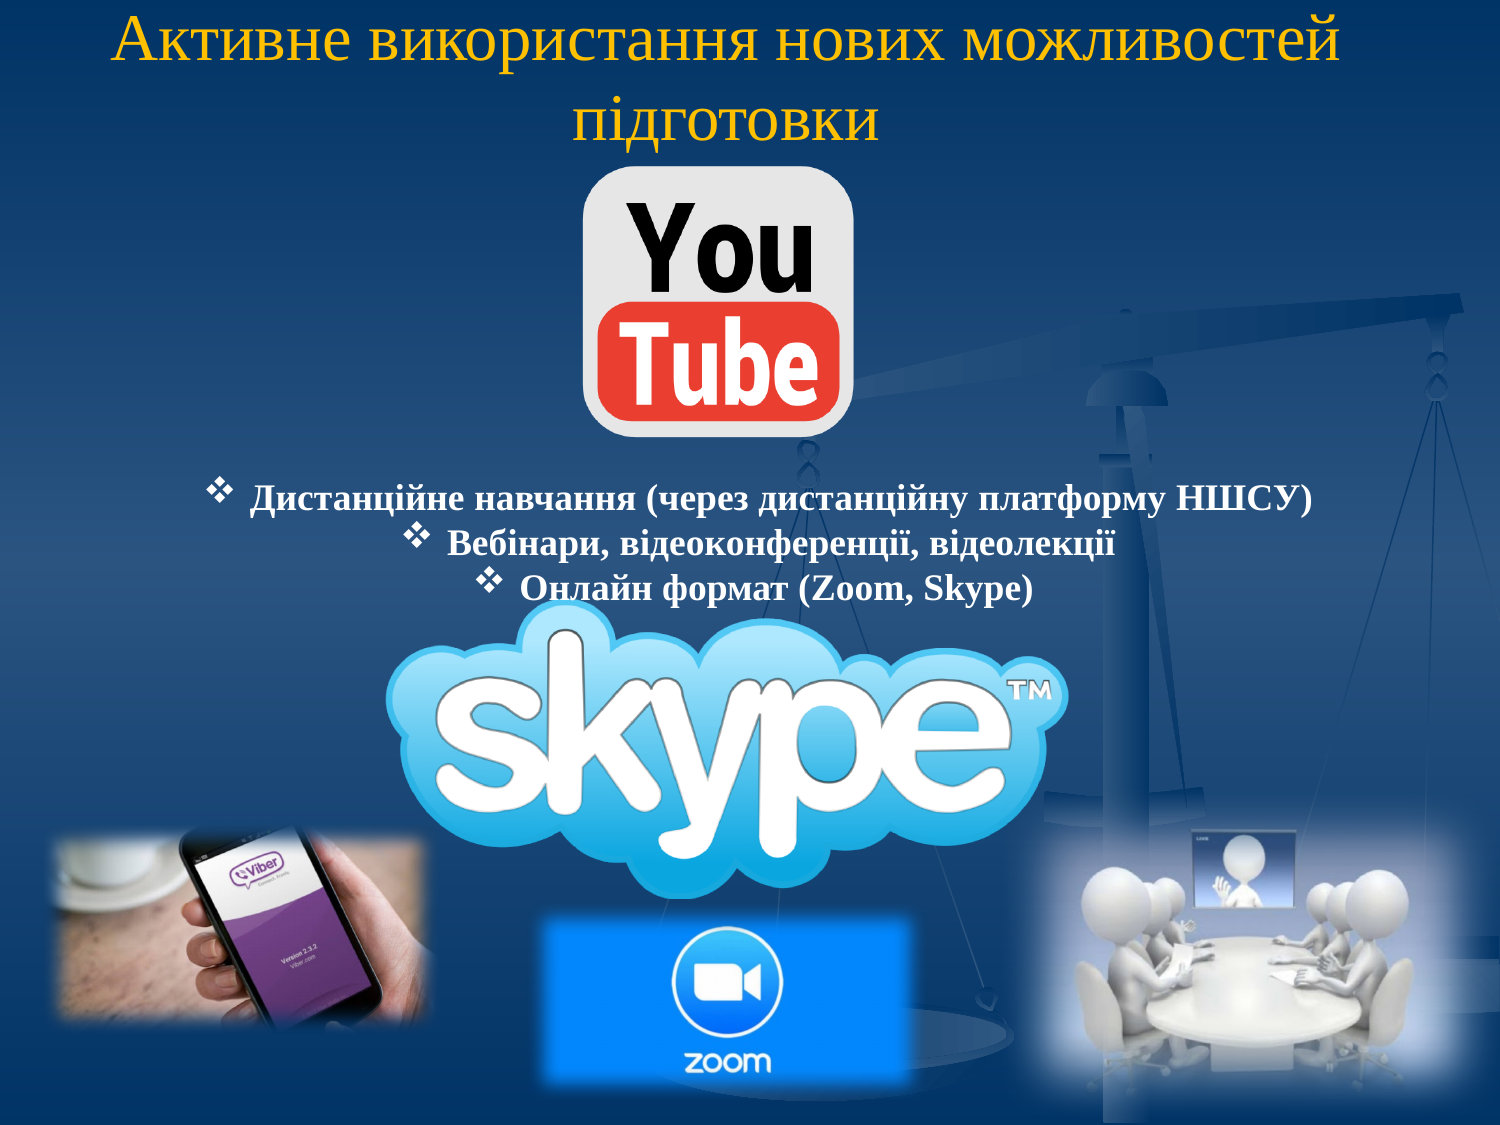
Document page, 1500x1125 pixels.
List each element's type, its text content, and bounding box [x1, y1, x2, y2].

text_box Дистанційне навчання (через дистанційну платформу НШСУ) Вебінари, відеоконференції, відеолекції Онлайн формат (Zoom, Skype) [163, 465, 1353, 616]
picture [555, 136, 881, 463]
title Активне використання нових можливостей підготовки [51, 2, 1402, 145]
picture [525, 900, 928, 1102]
picture [41, 595, 1500, 1123]
